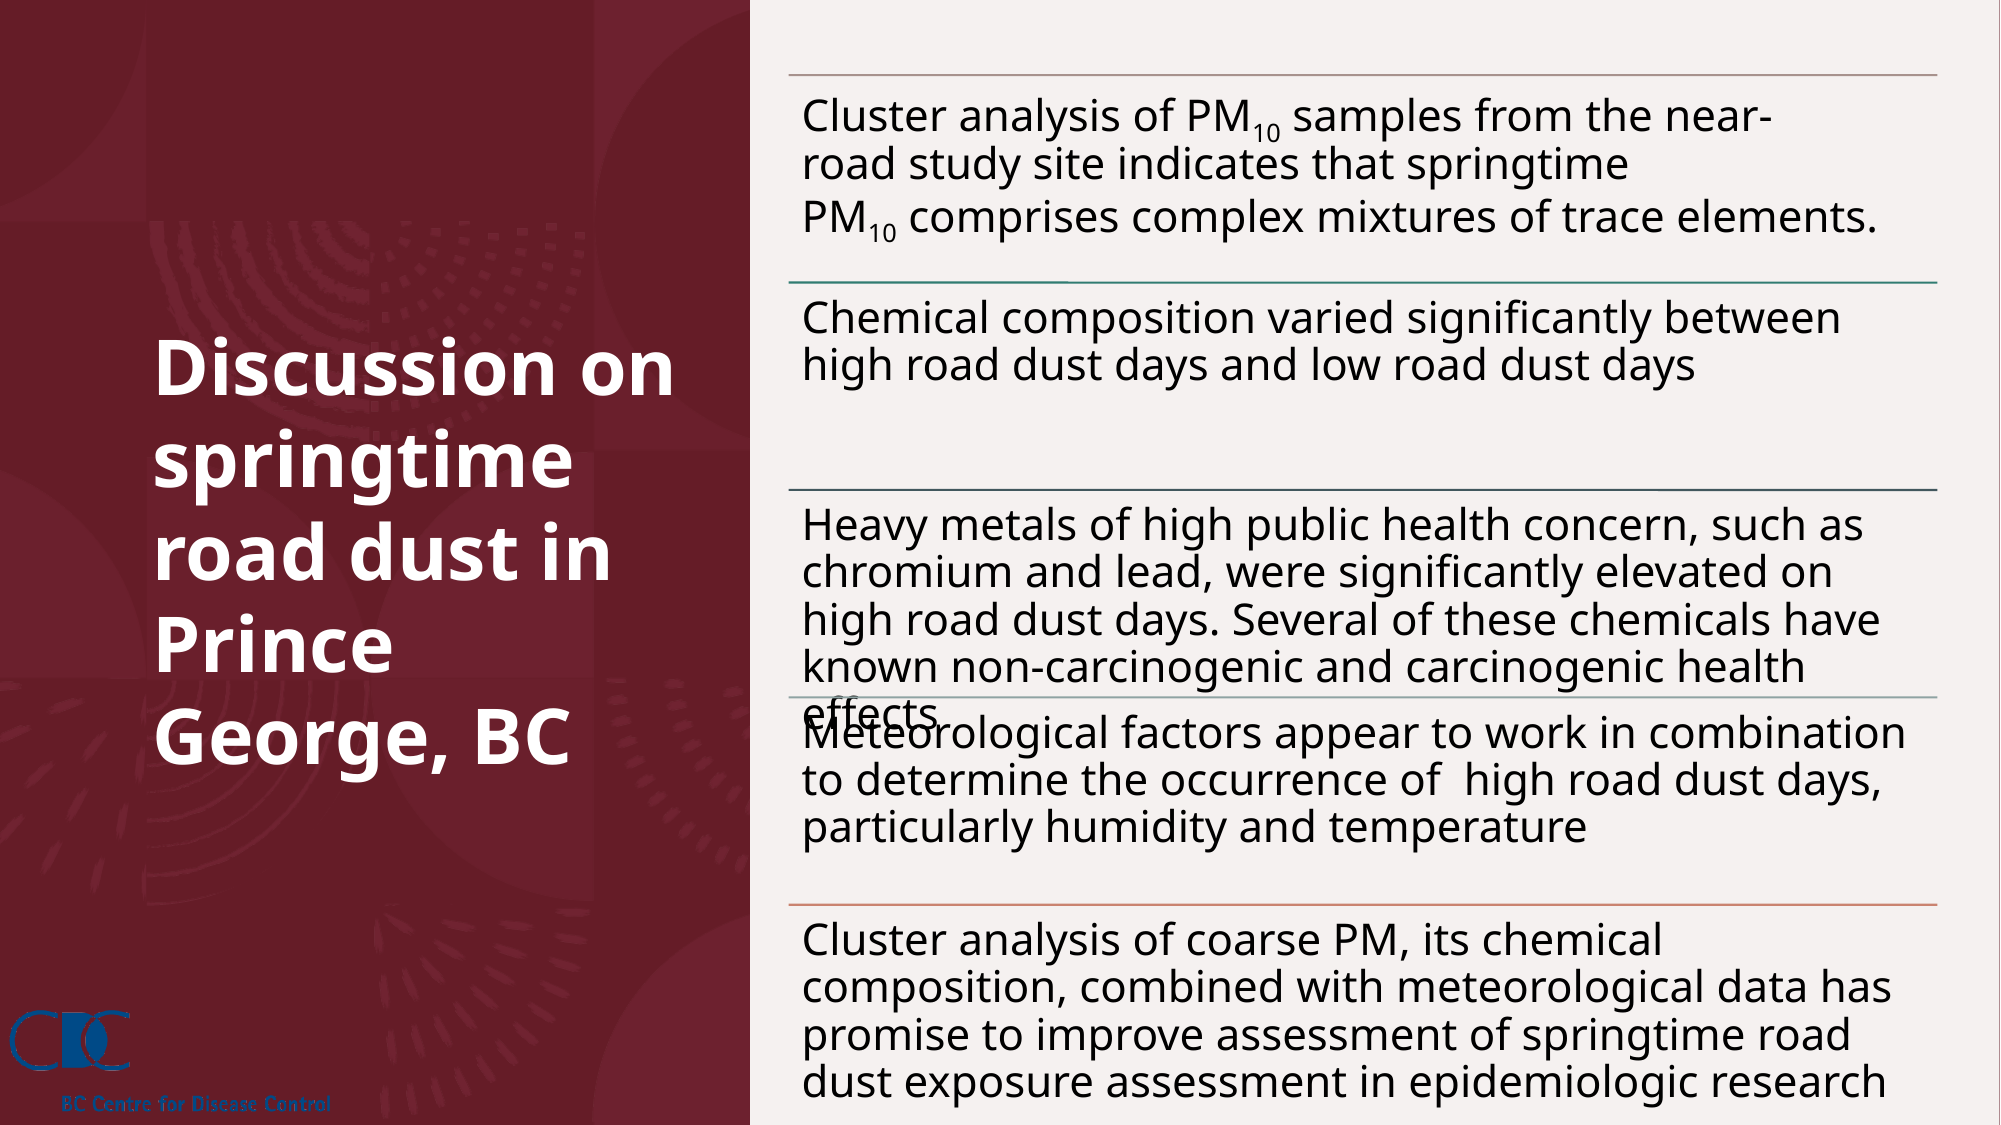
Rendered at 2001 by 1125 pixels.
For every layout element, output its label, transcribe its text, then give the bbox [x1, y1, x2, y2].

picture [7, 1008, 334, 1115]
title Discussion on springtime road dust in Prince George, BC [137, 91, 695, 1007]
text_box [0, 0, 751, 1125]
text_box [751, 0, 2000, 1125]
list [788, 74, 1938, 1113]
